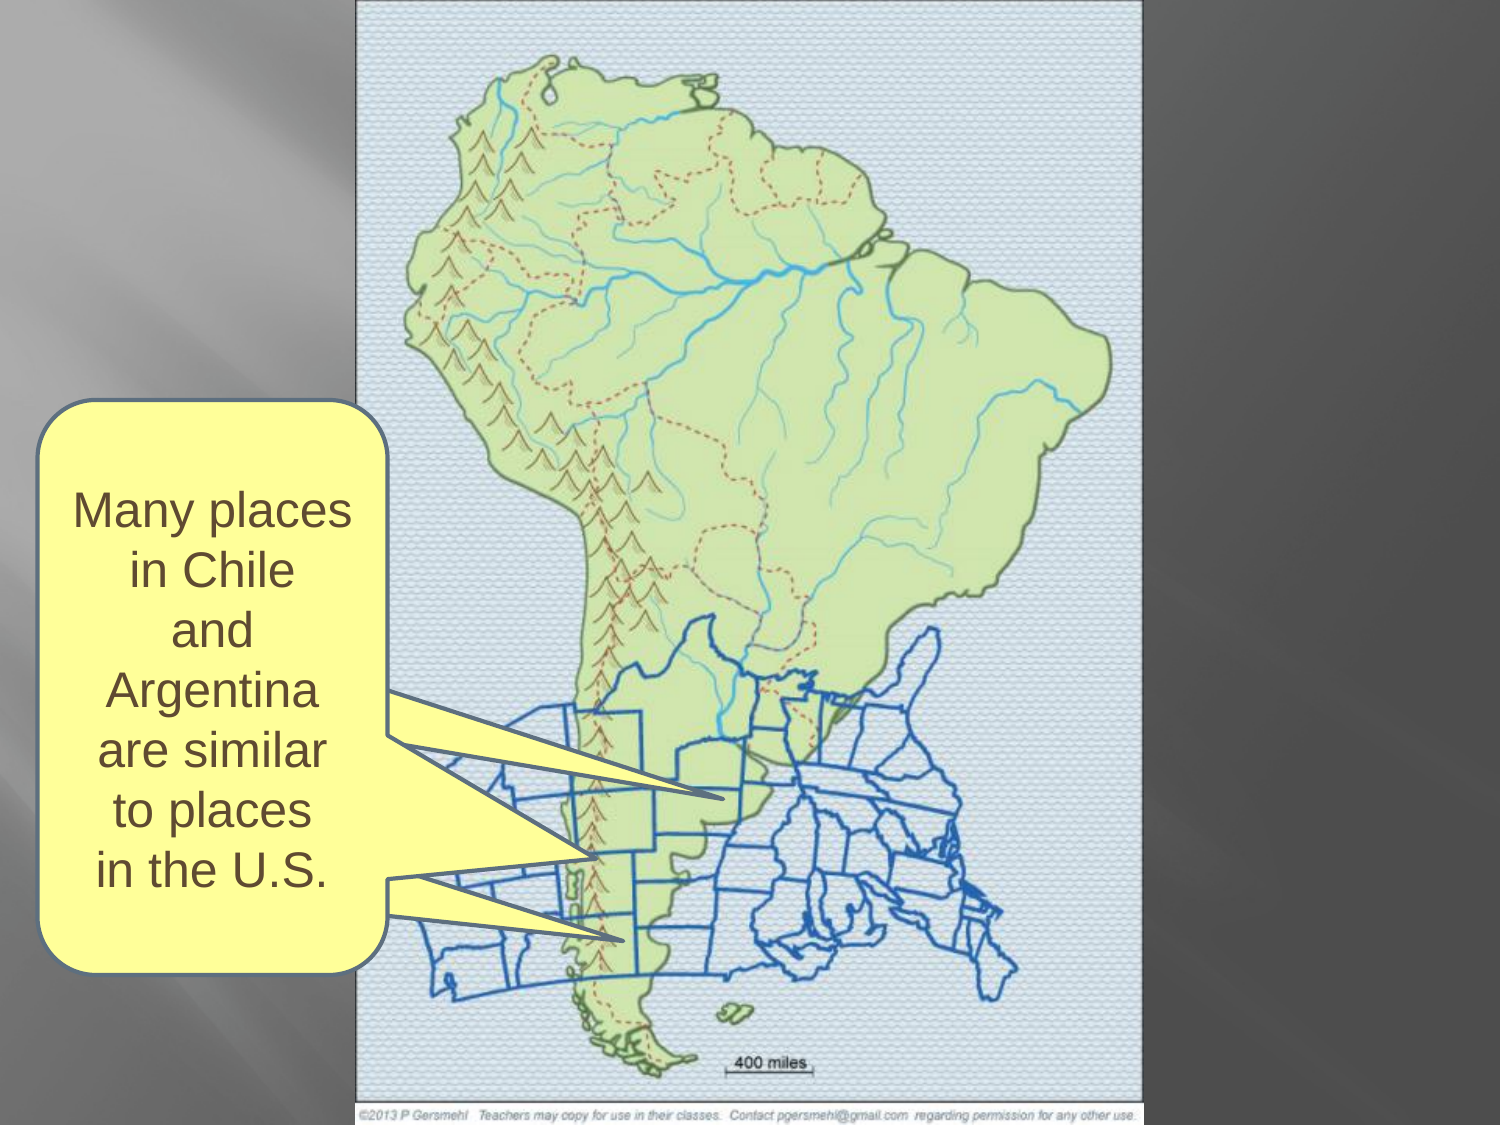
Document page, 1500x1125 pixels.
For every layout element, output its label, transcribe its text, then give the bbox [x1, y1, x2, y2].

picture [355, 0, 1145, 1125]
text_box Many places in Chile and Argentina are similar to places in the U.S. [35, 397, 355, 978]
